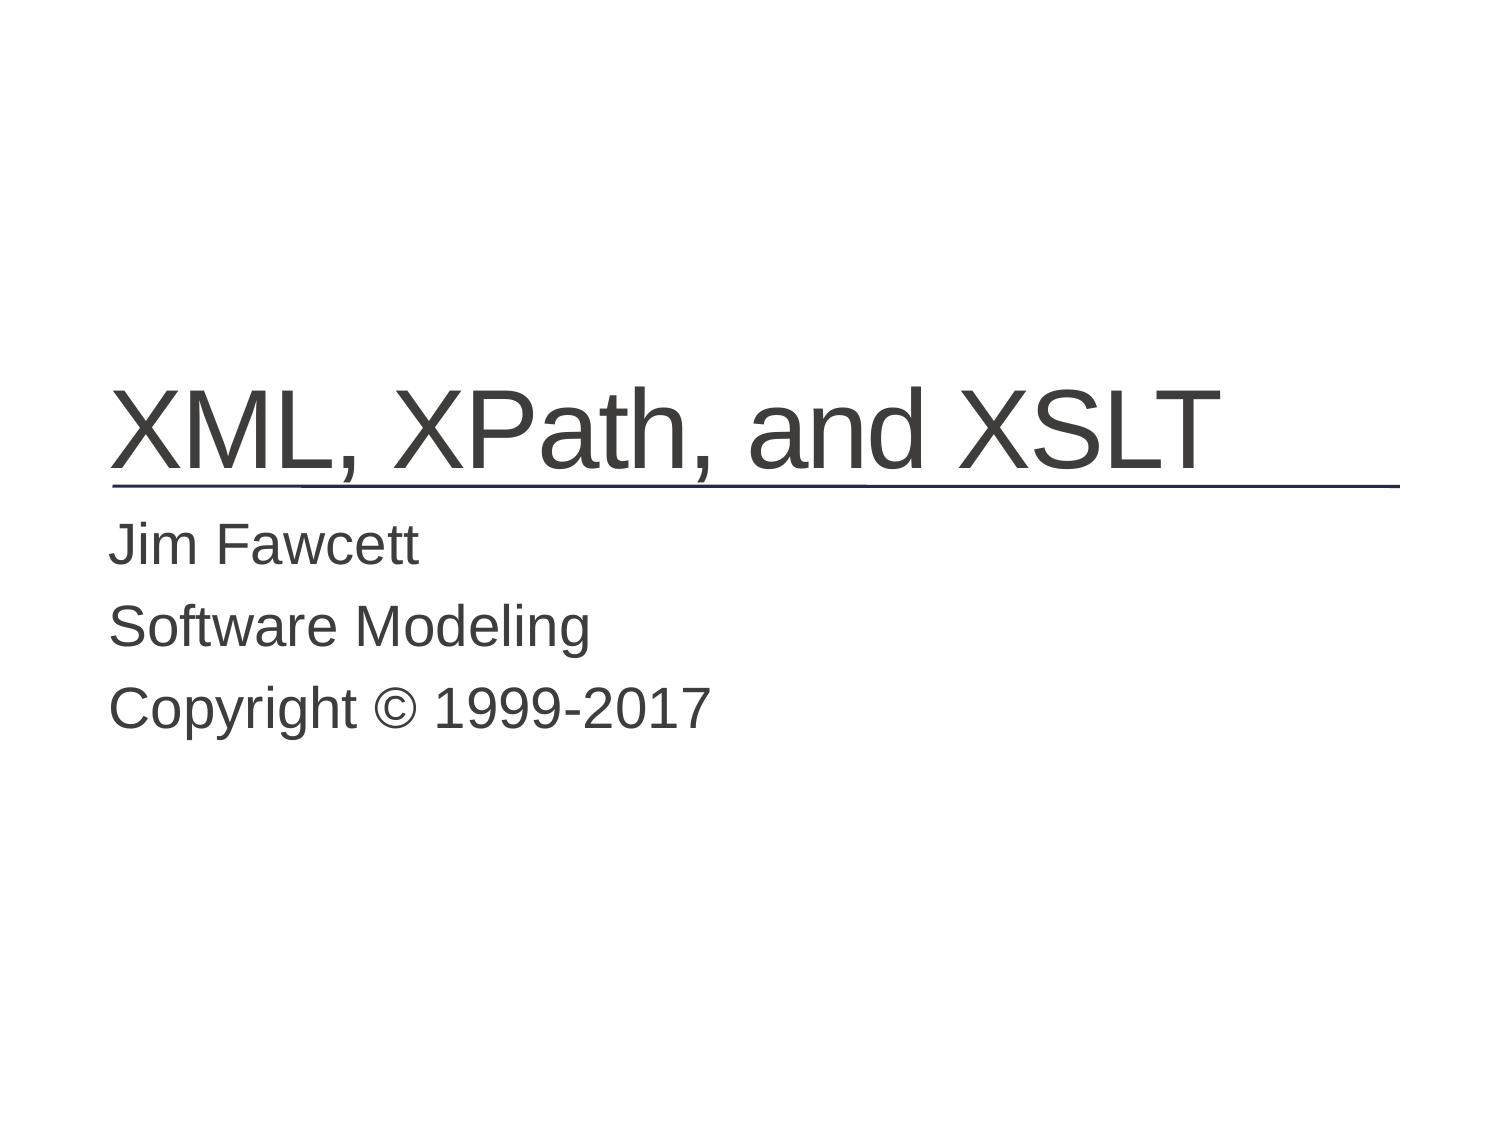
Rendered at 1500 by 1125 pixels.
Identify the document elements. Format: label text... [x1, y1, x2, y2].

title XML, XPath, and XSLT [93, 182, 1456, 499]
subtitle Jim Fawcett Software Modeling Copyright © 1999-2017 [93, 498, 1400, 787]
